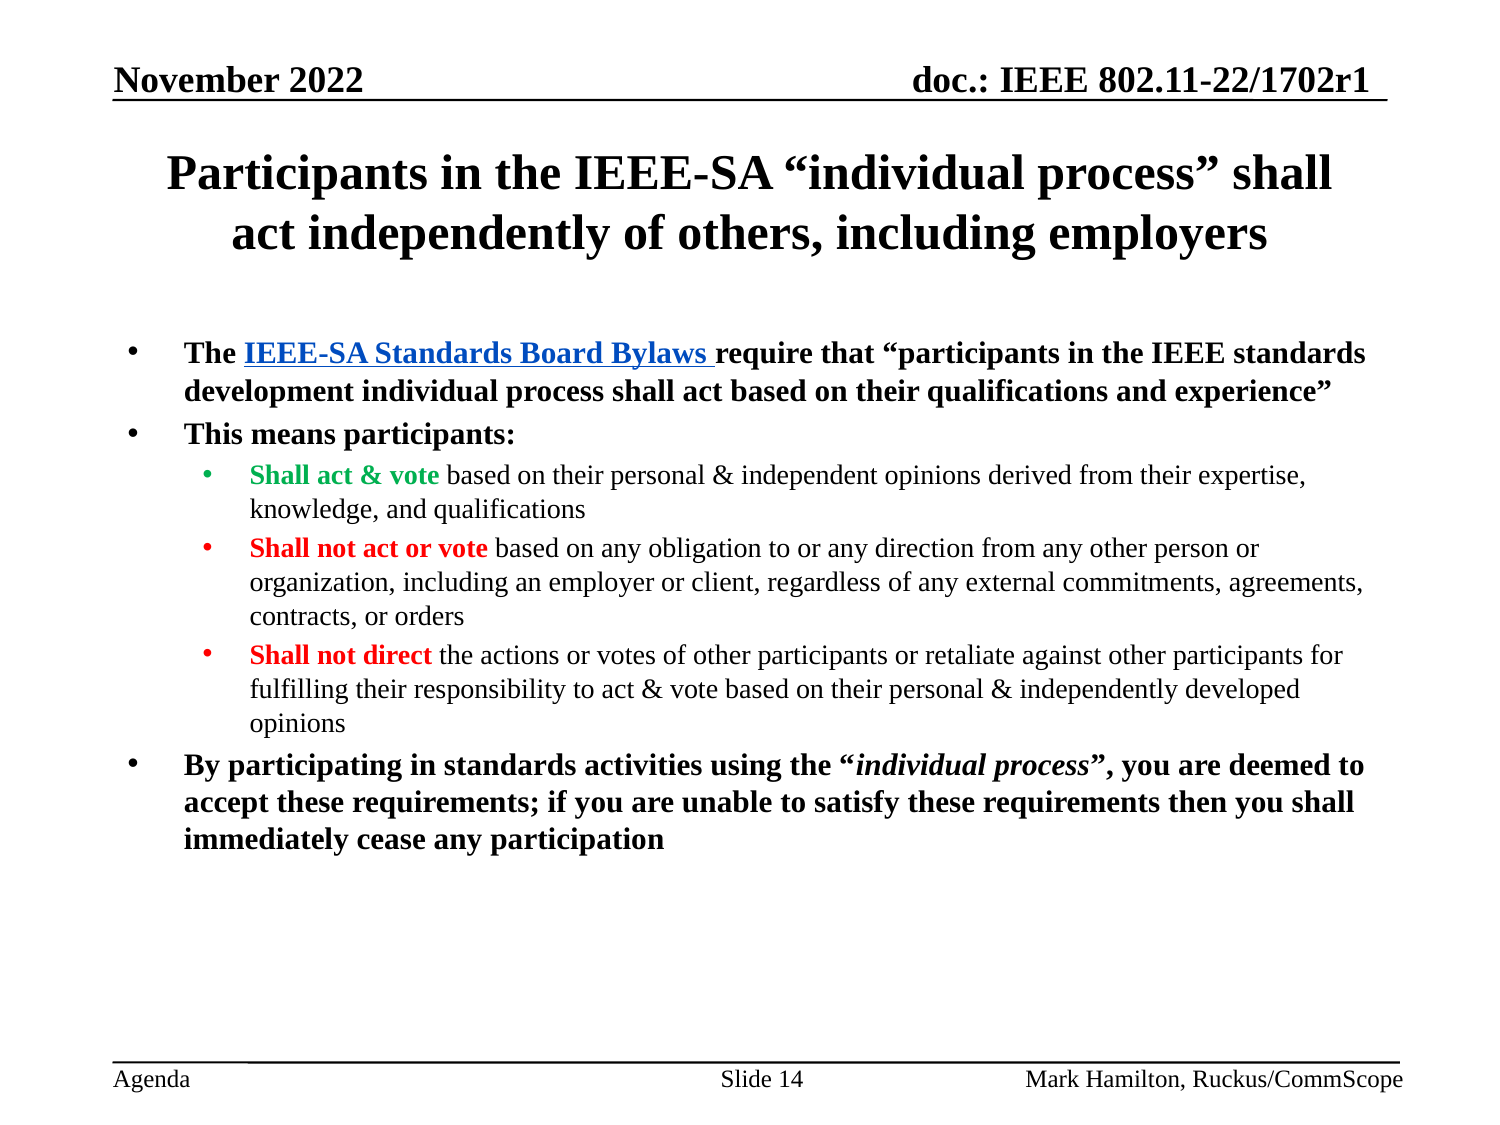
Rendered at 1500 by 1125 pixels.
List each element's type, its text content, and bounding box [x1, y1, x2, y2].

list The IEEE-SA Standards Board Bylaws require that “participants in the IEEE standards development individual process shall act based on their qualifications and experience” This means participants: Shall act & vote based on their personal & independent opinions derived from their expertise, knowledge, and qualifications Shall not act or vote based on any obligation to or any direction from any other person or organization, including an employer or client, regardless of any external commitments, agreements, contracts, or orders Shall not direct the actions or votes of other participants or retaliate against other participants for fulfilling their responsibility to act & vote based on their personal & independently developed opinions By participating in standards activities using the “individual process”, you are deemed to accept these requirements; if you are unable to satisfy these requirements then you shall immediately cease any participation [112, 324, 1388, 1000]
title Participants in the IEEE-SA “individual process” shall act independently of others, including employers [112, 112, 1388, 288]
